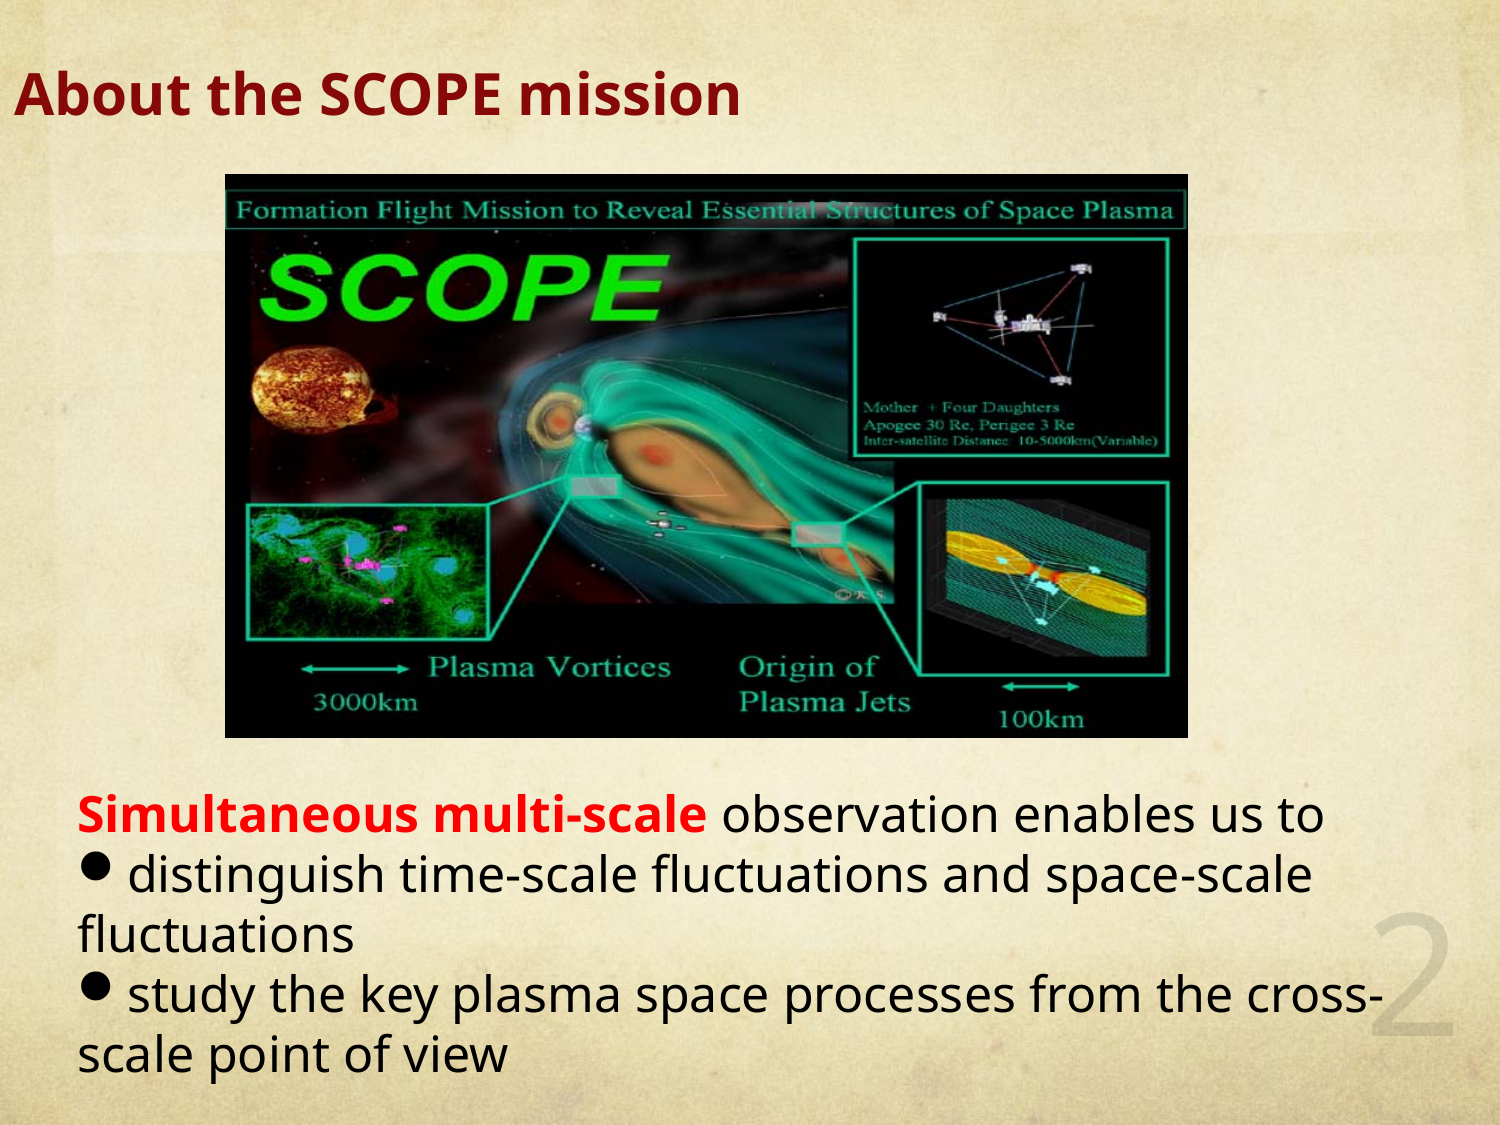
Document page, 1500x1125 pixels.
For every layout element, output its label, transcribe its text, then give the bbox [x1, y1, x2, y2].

text_box Simultaneous multi-scale observation enables us to distinguish time-scale fluctuations and space-scale fluctuations study the key plasma space processes from the cross-scale point of view [62, 774, 1413, 1090]
slide_number 2 [1413, 898, 1478, 1038]
text_box About the SCOPE mission [0, 50, 1225, 135]
picture [0, 0, 1500, 1125]
